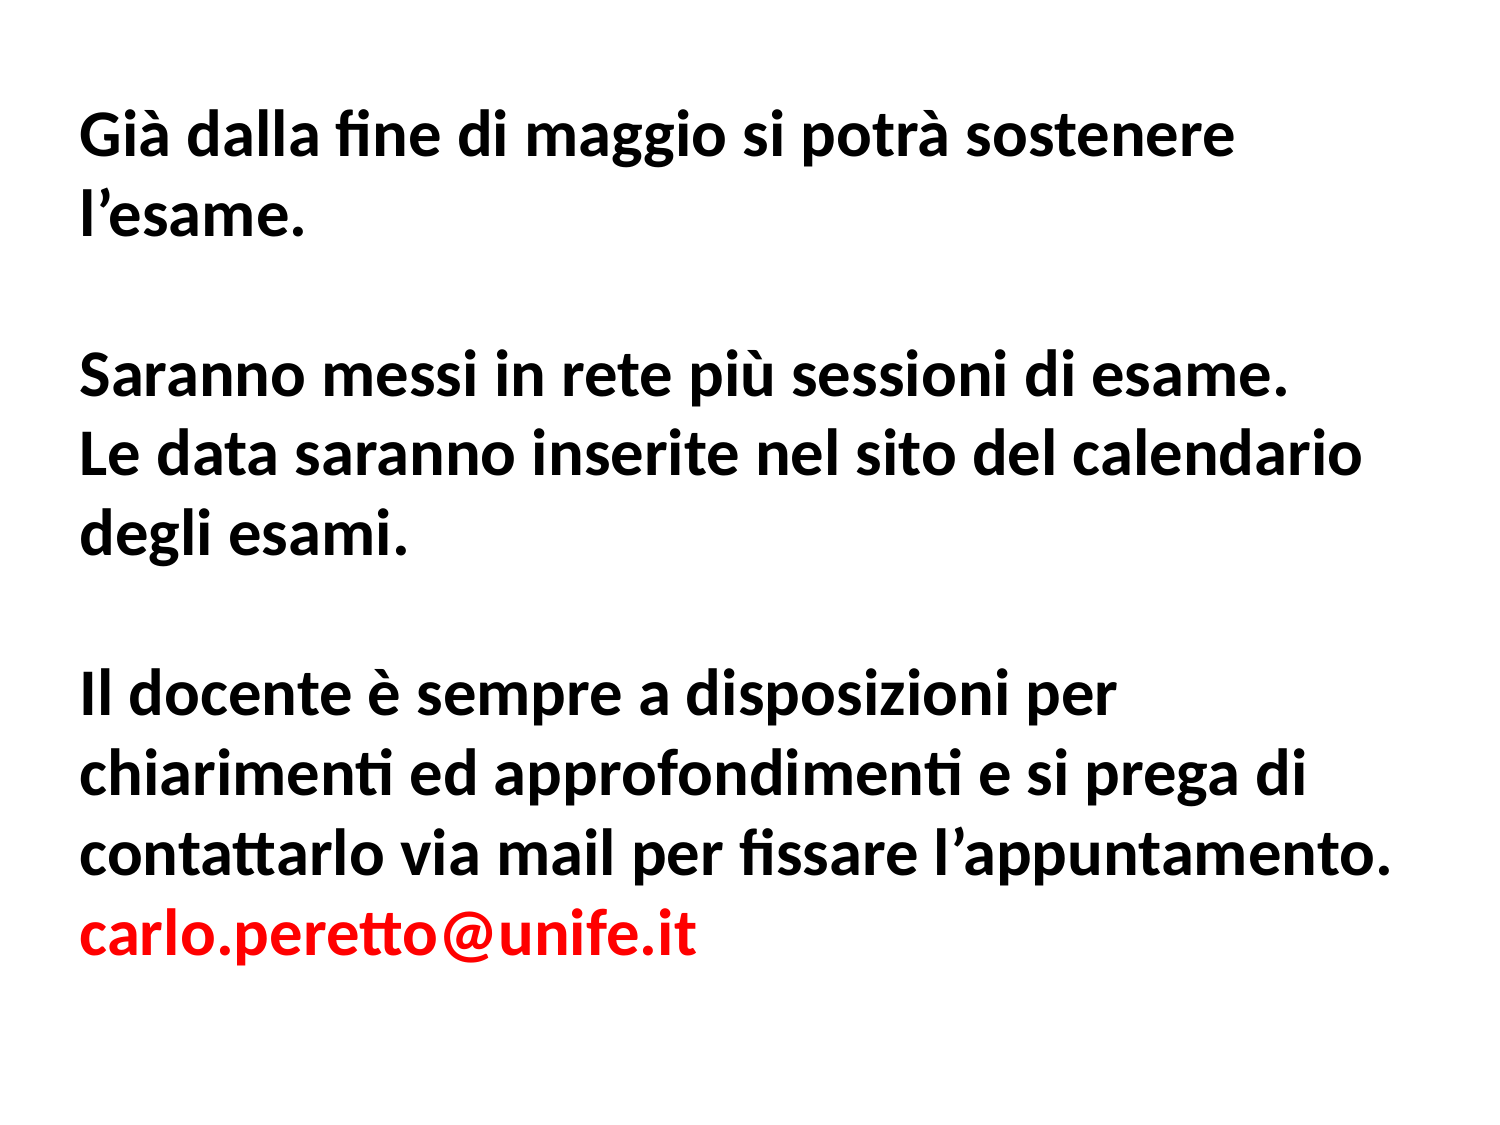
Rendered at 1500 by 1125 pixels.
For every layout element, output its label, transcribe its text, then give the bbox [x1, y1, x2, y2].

text_box Già dalla fine di maggio si potrà sostenere l’esame. Saranno messi in rete più sessioni di esame. Le data saranno inserite nel sito del calendario degli esami. Il docente è sempre a disposizioni per chiarimenti ed approfondimenti e si prega di contattarlo via mail per fissare l’appuntamento. carlo.peretto@unife.it [64, 82, 1459, 977]
